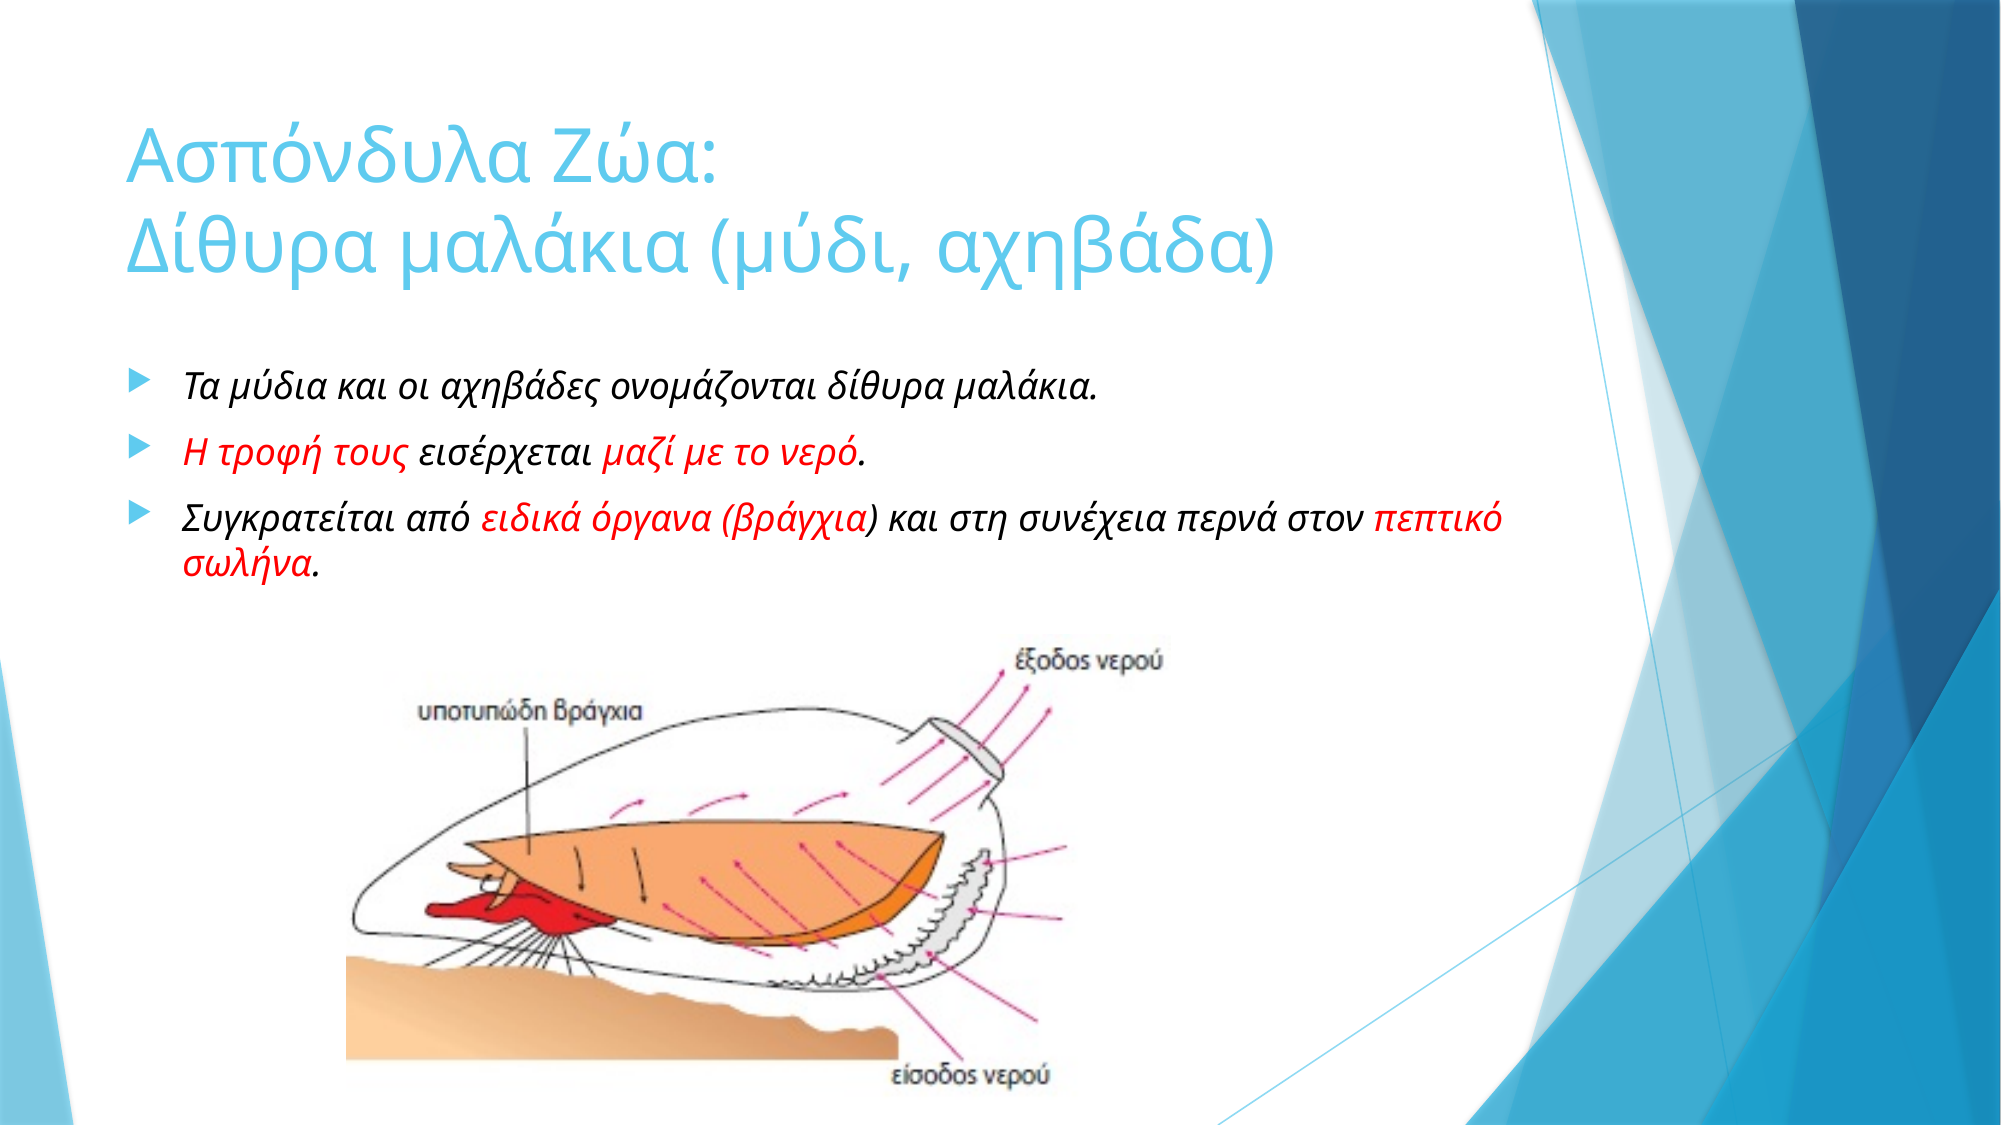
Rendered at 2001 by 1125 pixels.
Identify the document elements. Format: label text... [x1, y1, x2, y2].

list Τα μύδια και οι αχηβάδες ονομάζονται δίθυρα μαλάκια. Η τροφή τους εισέρχεται μαζί με το νερό. Συγκρατείται από ειδικά όργανα (βράγχια) και στη συνέχεια περνά στον πεπτικό σωλήνα. [111, 354, 1522, 992]
picture [345, 633, 1172, 1104]
title Ασπόνδυλα Ζώα: Δίθυρα μαλάκια (μύδι, αχηβάδα) [111, 99, 1522, 317]
